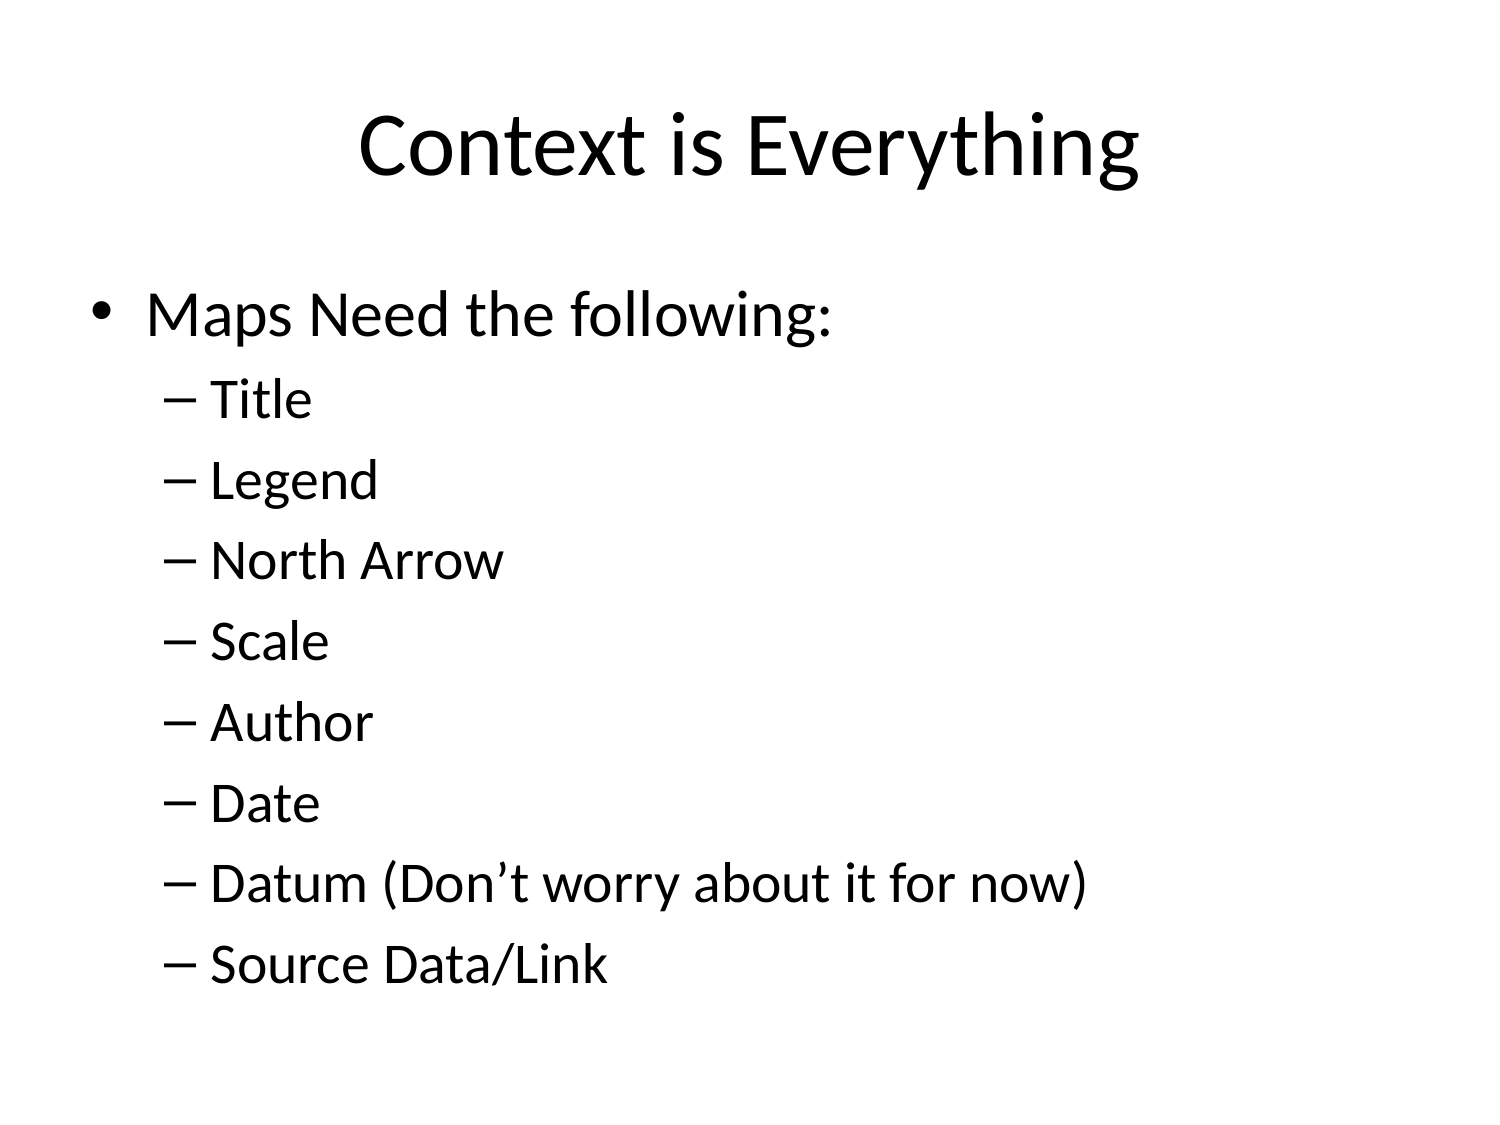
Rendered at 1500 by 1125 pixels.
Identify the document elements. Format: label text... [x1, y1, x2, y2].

title Context is Everything [75, 45, 1425, 233]
list Maps Need the following: Title Legend North Arrow Scale Author Date Datum (Don’t worry about it for now) Source Data/Link [75, 262, 1425, 1005]
